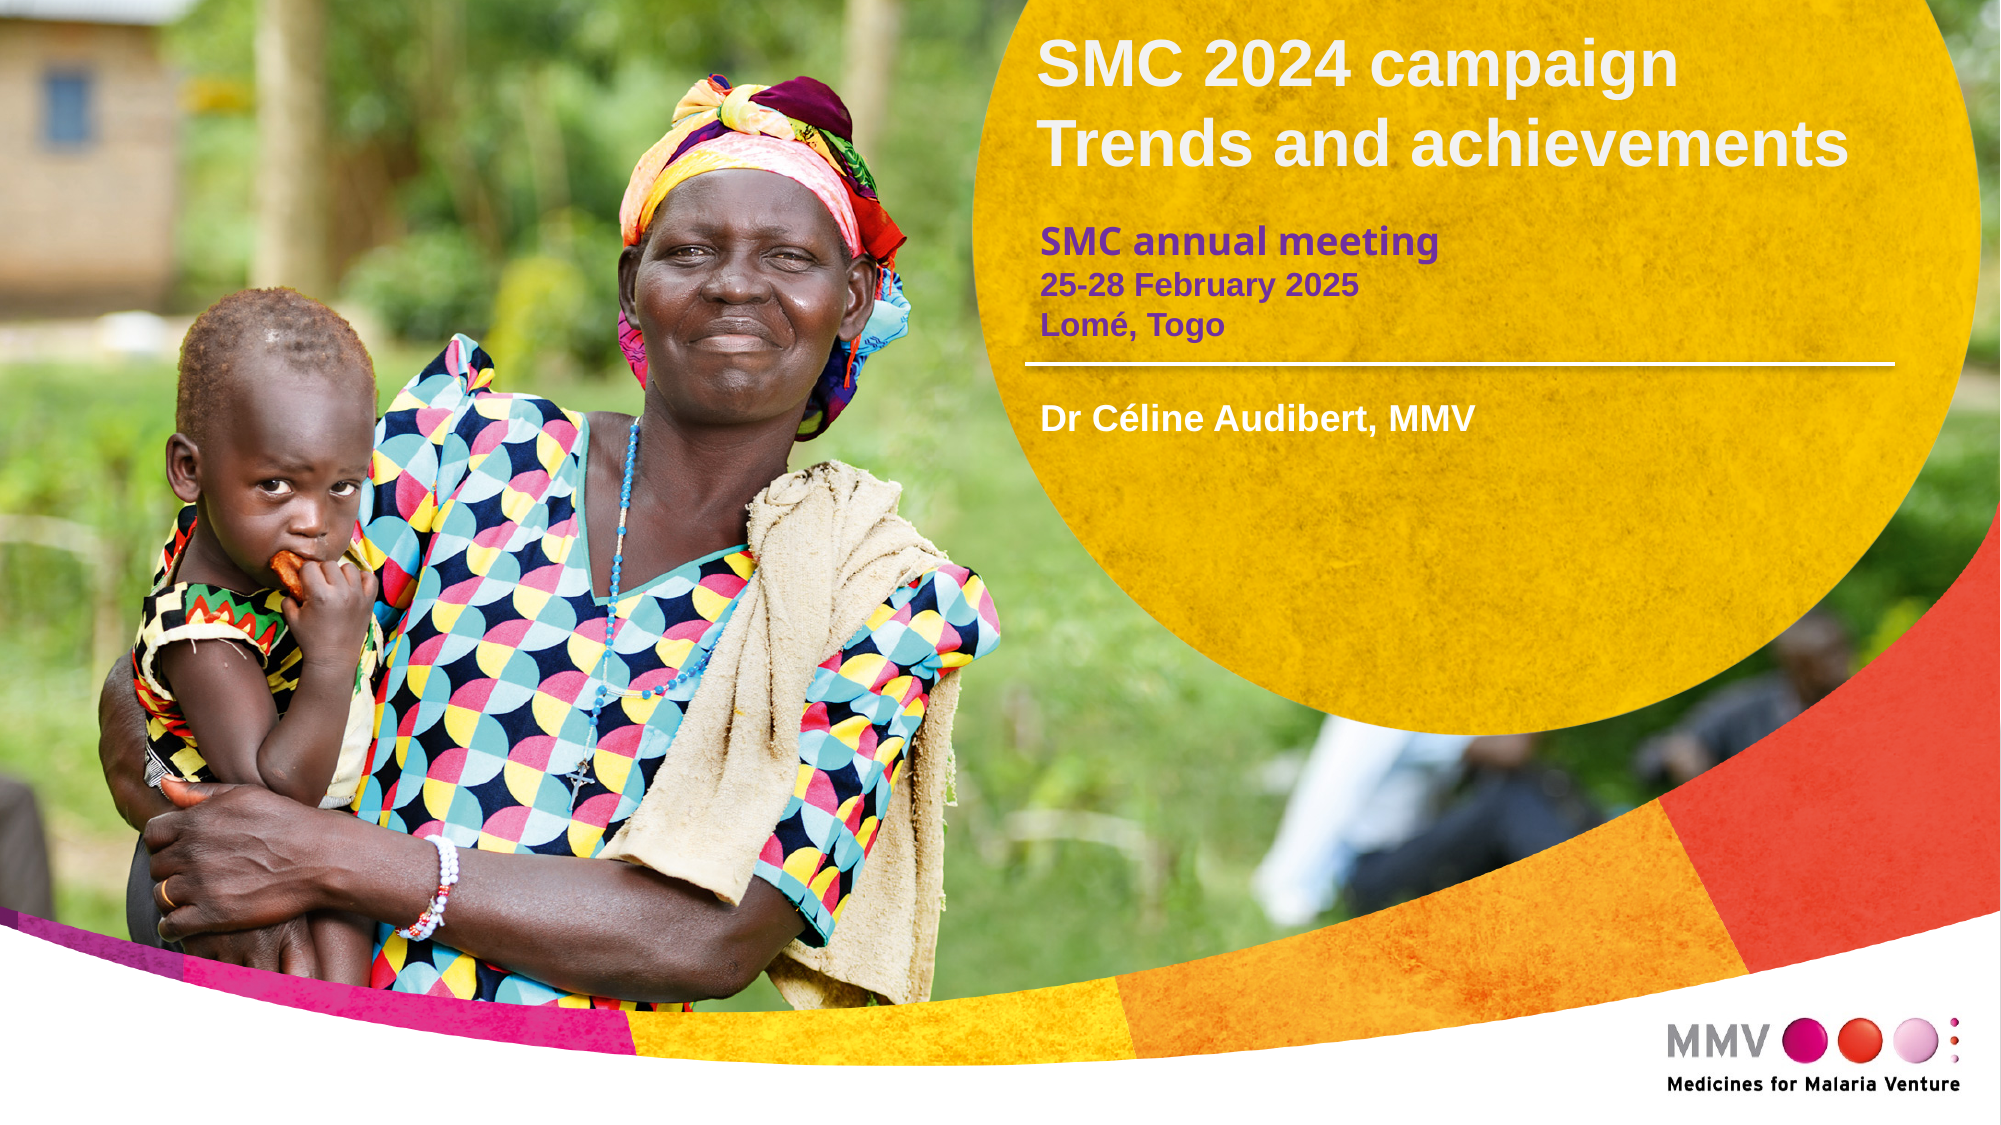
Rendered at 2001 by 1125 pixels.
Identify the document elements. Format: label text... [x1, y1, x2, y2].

text_box Dr Céline Audibert, MMV [1025, 386, 1740, 536]
text_box SMC annual meeting 25-28 February 2025 Lomé, Togo [1025, 209, 1958, 351]
text_box SMC 2024 campaign Trends and achievements [1025, 13, 1908, 185]
picture [0, 0, 2000, 1109]
